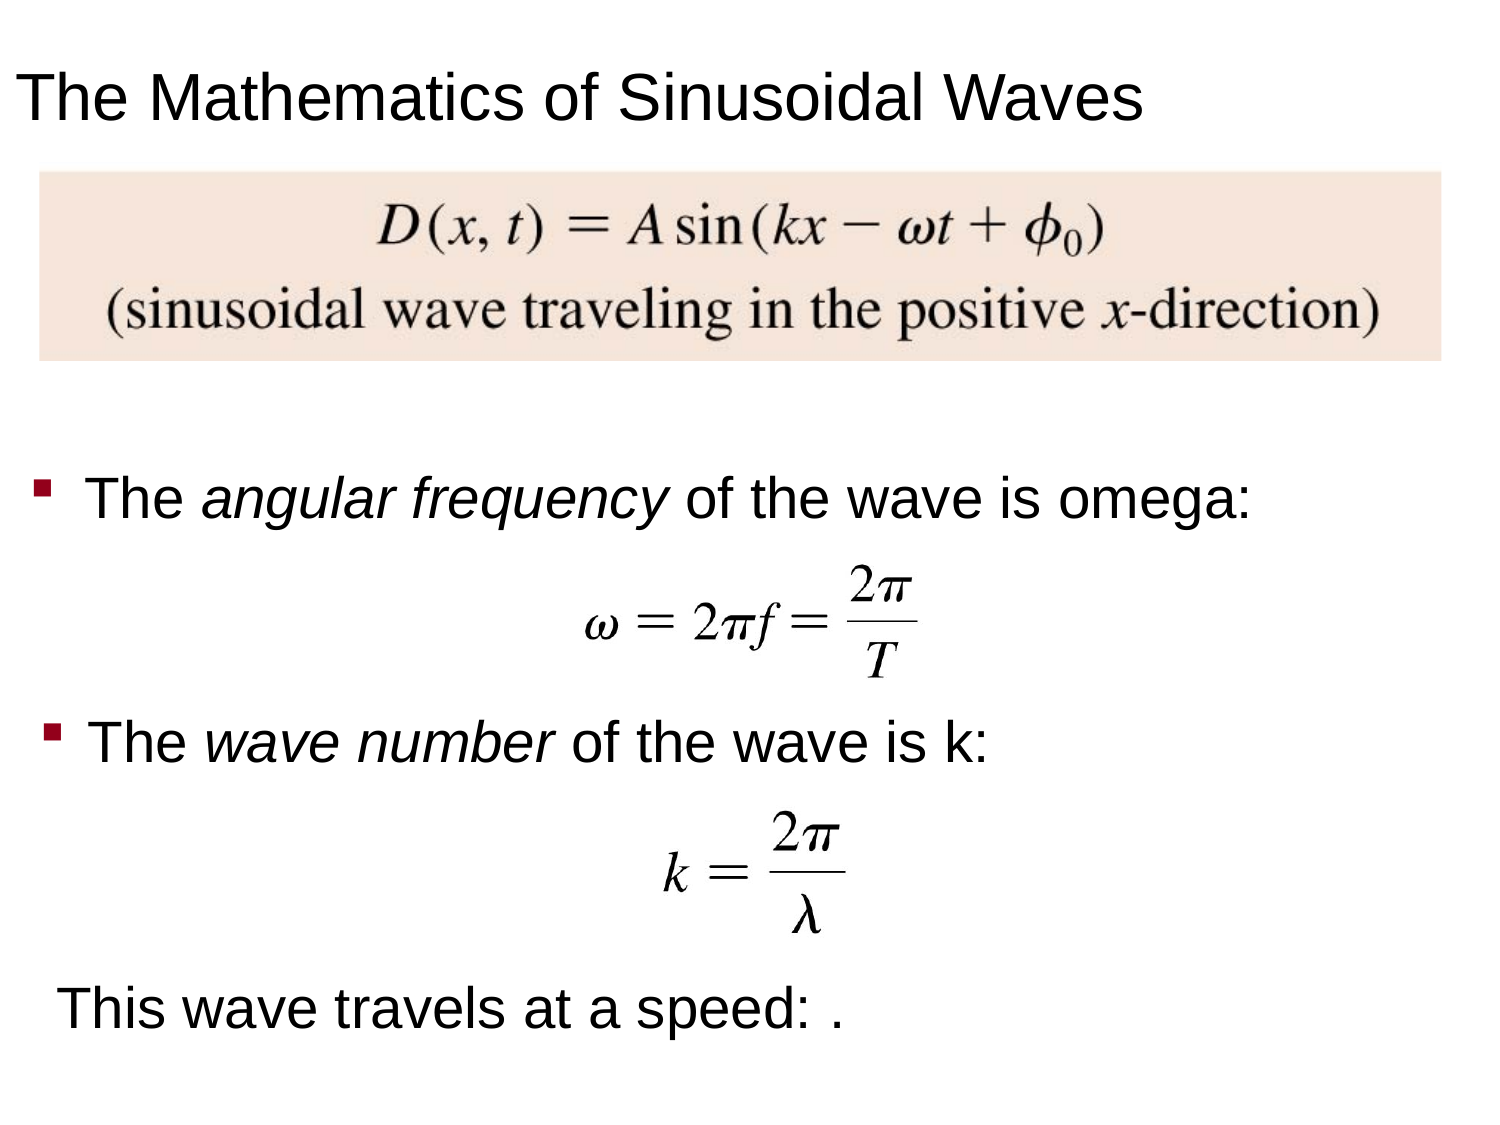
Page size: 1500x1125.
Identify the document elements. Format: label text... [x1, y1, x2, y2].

text_box The angular frequency of the wave is omega: [14, 453, 1349, 538]
title The Mathematics of Sinusoidal Waves [0, 49, 1351, 138]
text_box The wave number of the wave is k: [25, 697, 1360, 782]
picture [580, 552, 933, 683]
picture [39, 162, 1442, 361]
picture [656, 799, 857, 940]
